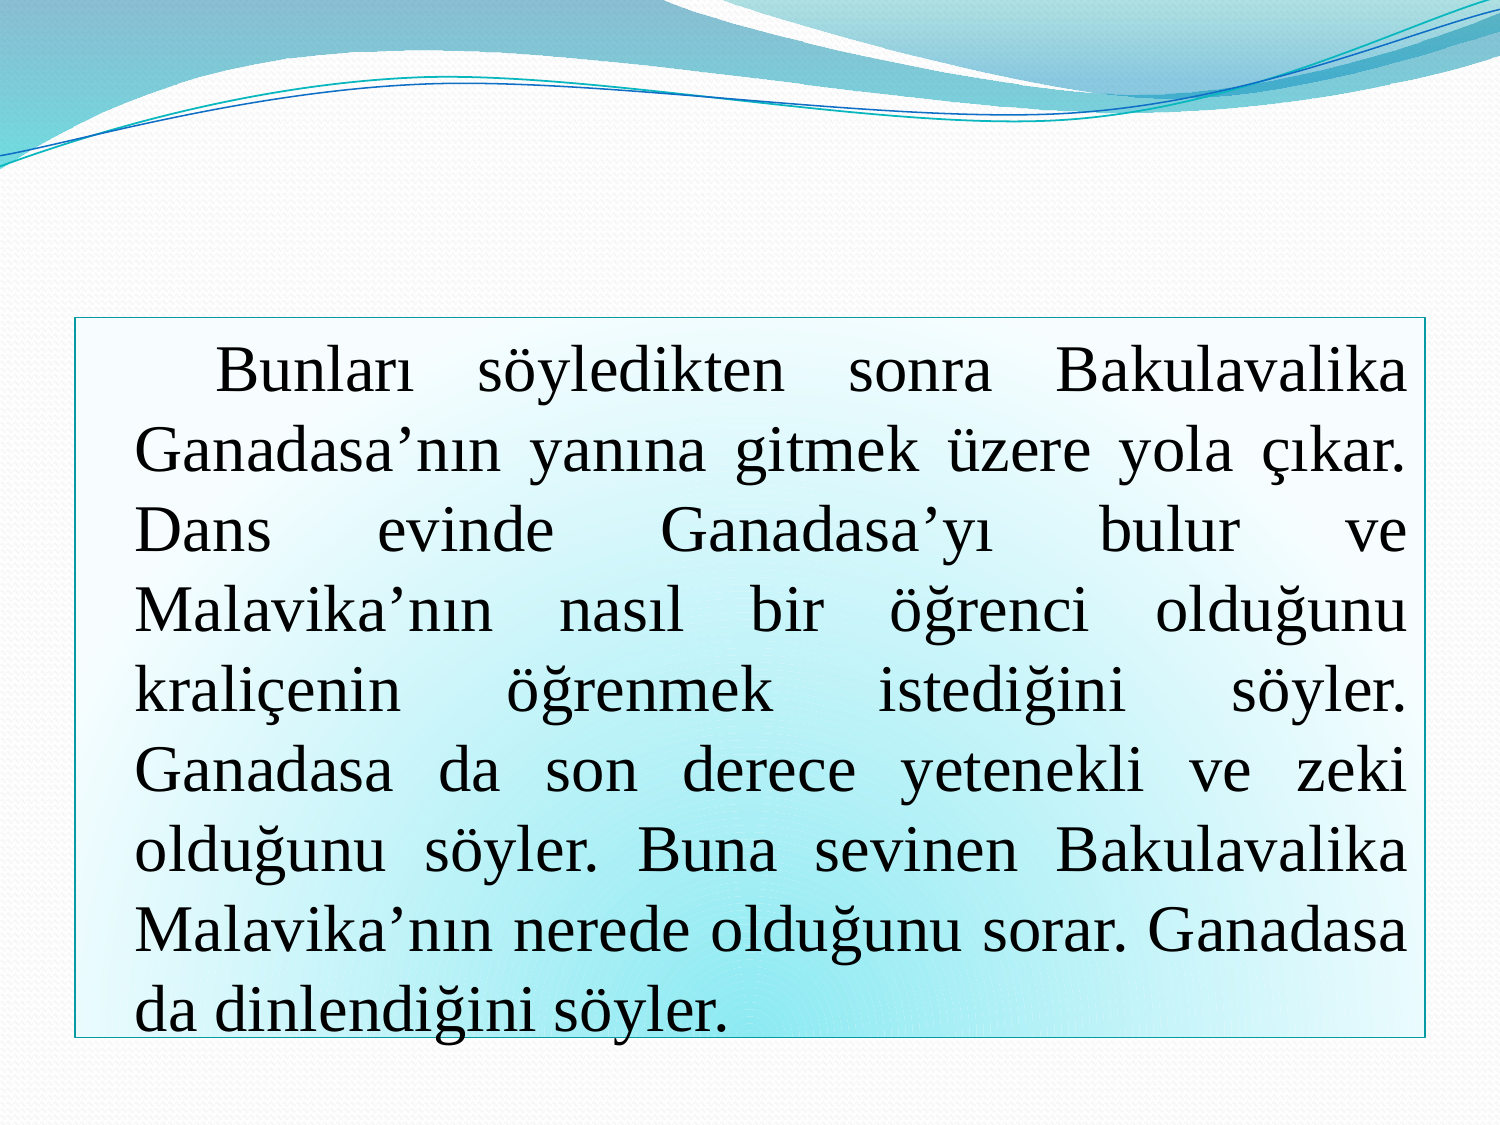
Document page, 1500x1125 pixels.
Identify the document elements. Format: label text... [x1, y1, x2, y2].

list Bunları söyledikten sonra Bakulavalika Ganadasa’nın yanına gitmek üzere yola çıkar. Dans evinde Ganadasa’yı bulur ve Malavika’nın nasıl bir öğrenci olduğunu kraliçenin öğrenmek istediğini söyler. Ganadasa da son derece yetenekli ve zeki olduğunu söyler. Buna sevinen Bakulavalika Malavika’nın nerede olduğunu sorar. Ganadasa da dinlendiğini söyler. [74, 317, 1426, 1038]
